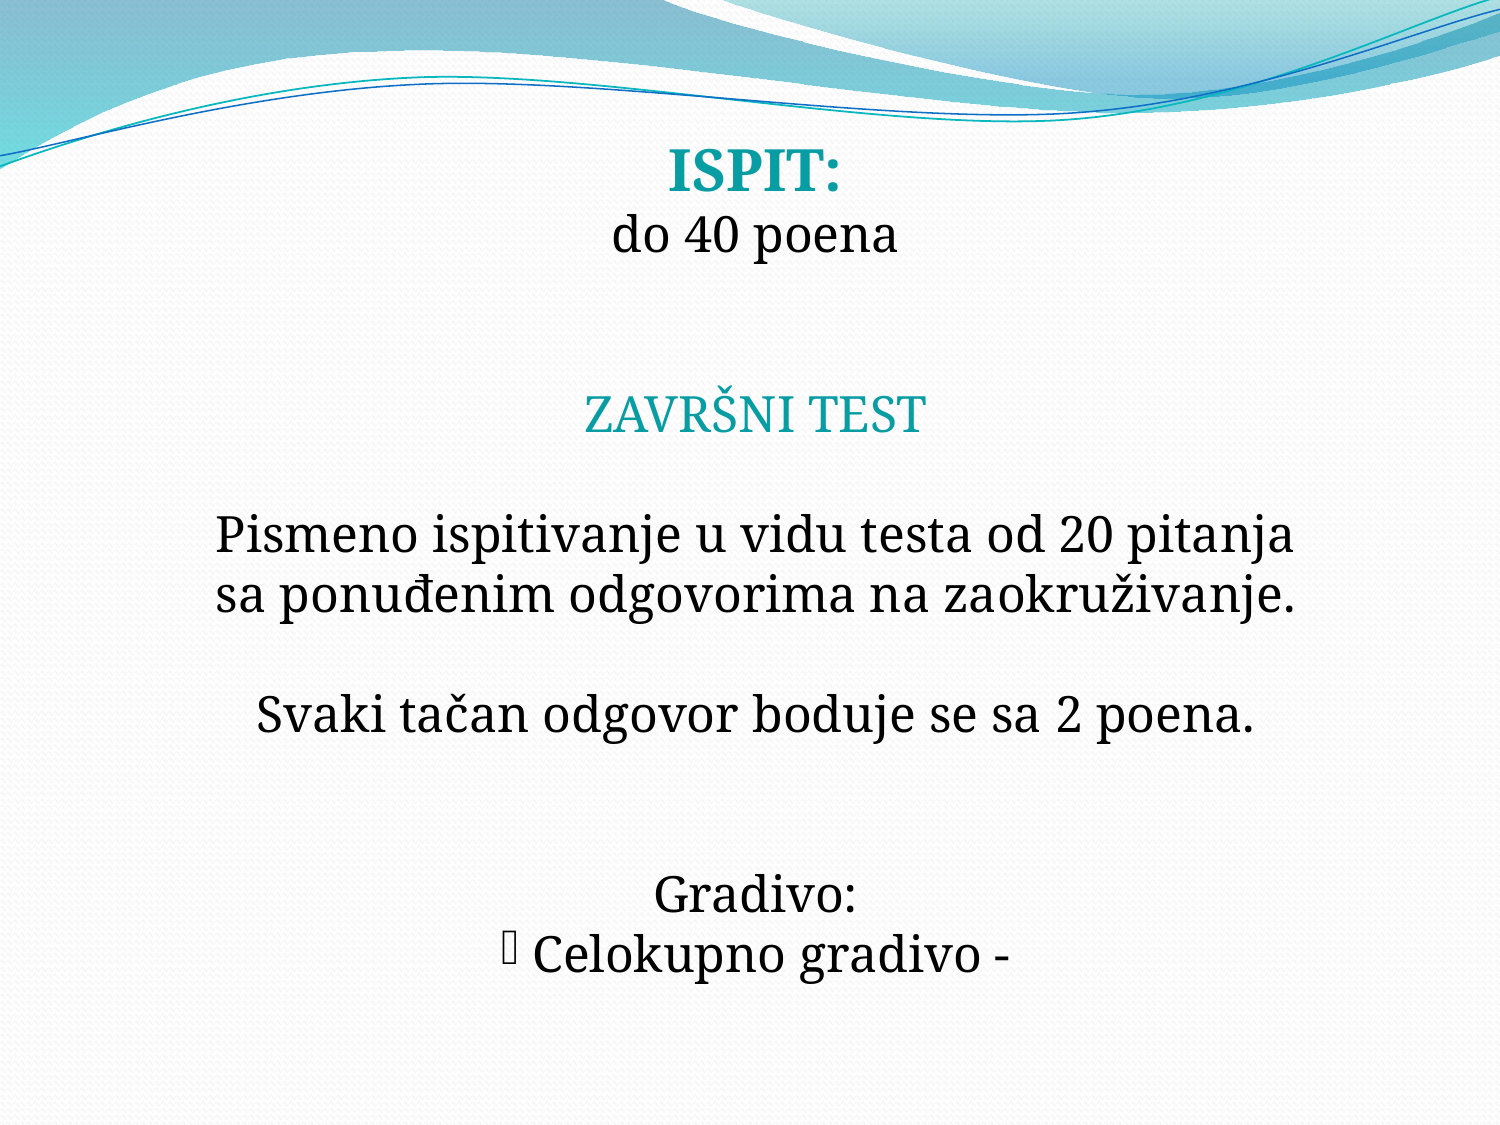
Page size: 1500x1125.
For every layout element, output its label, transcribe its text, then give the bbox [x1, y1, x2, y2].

text_box ISPIT: do 40 poena ZAVRŠNI TEST Pismeno ispitivanje u vidu testa od 20 pitanja sa ponuđenim odgovorima na zaokruživanje. Svaki tačan odgovor boduje se sa 2 poena. Gradivo: Celokupno gradivo - [194, 125, 1317, 991]
